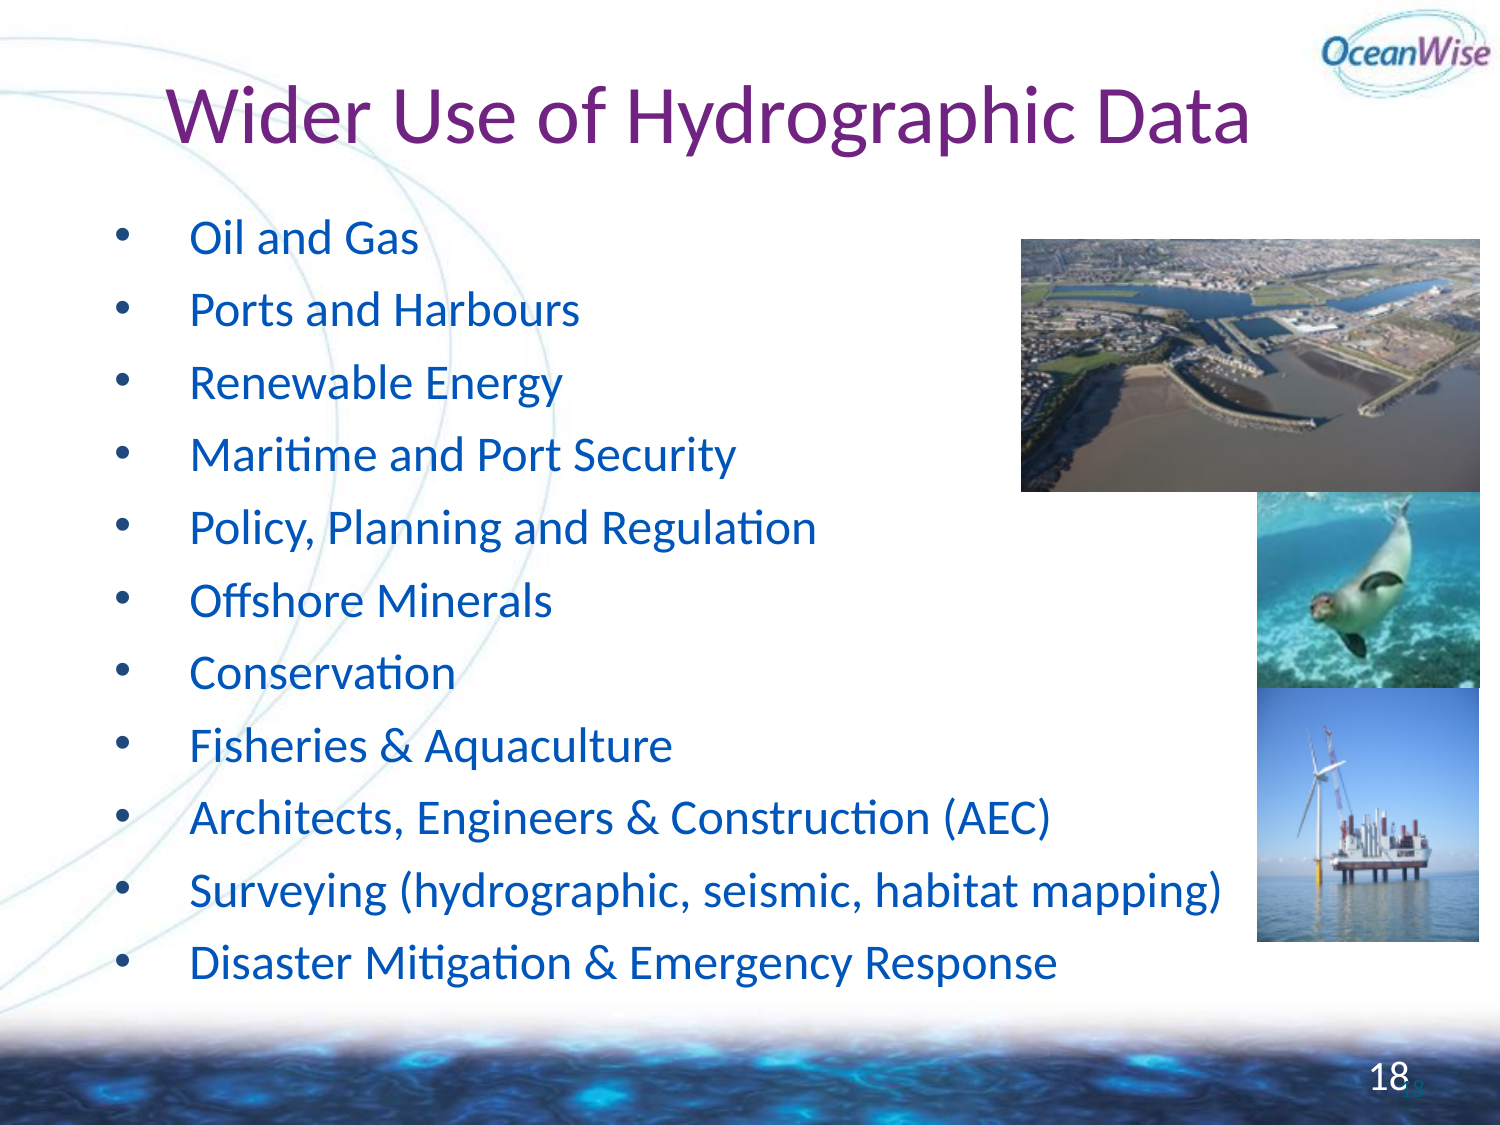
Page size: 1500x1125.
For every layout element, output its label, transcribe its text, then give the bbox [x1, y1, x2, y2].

picture [0, 0, 1500, 1125]
title Wider Use of Hydrographic Data [118, 53, 1300, 149]
text_box Oil and Gas Ports and Harbours Renewable Energy Maritime and Port Security Policy, Planning and Regulation Offshore Minerals Conservation Fisheries & Aquaculture Architects, Engineers & Construction (AEC) Surveying (hydrographic, seismic, habitat mapping) Disaster Mitigation & Emergency Response [54, 197, 1425, 1006]
slide_number 18 [1299, 1042, 1425, 1103]
